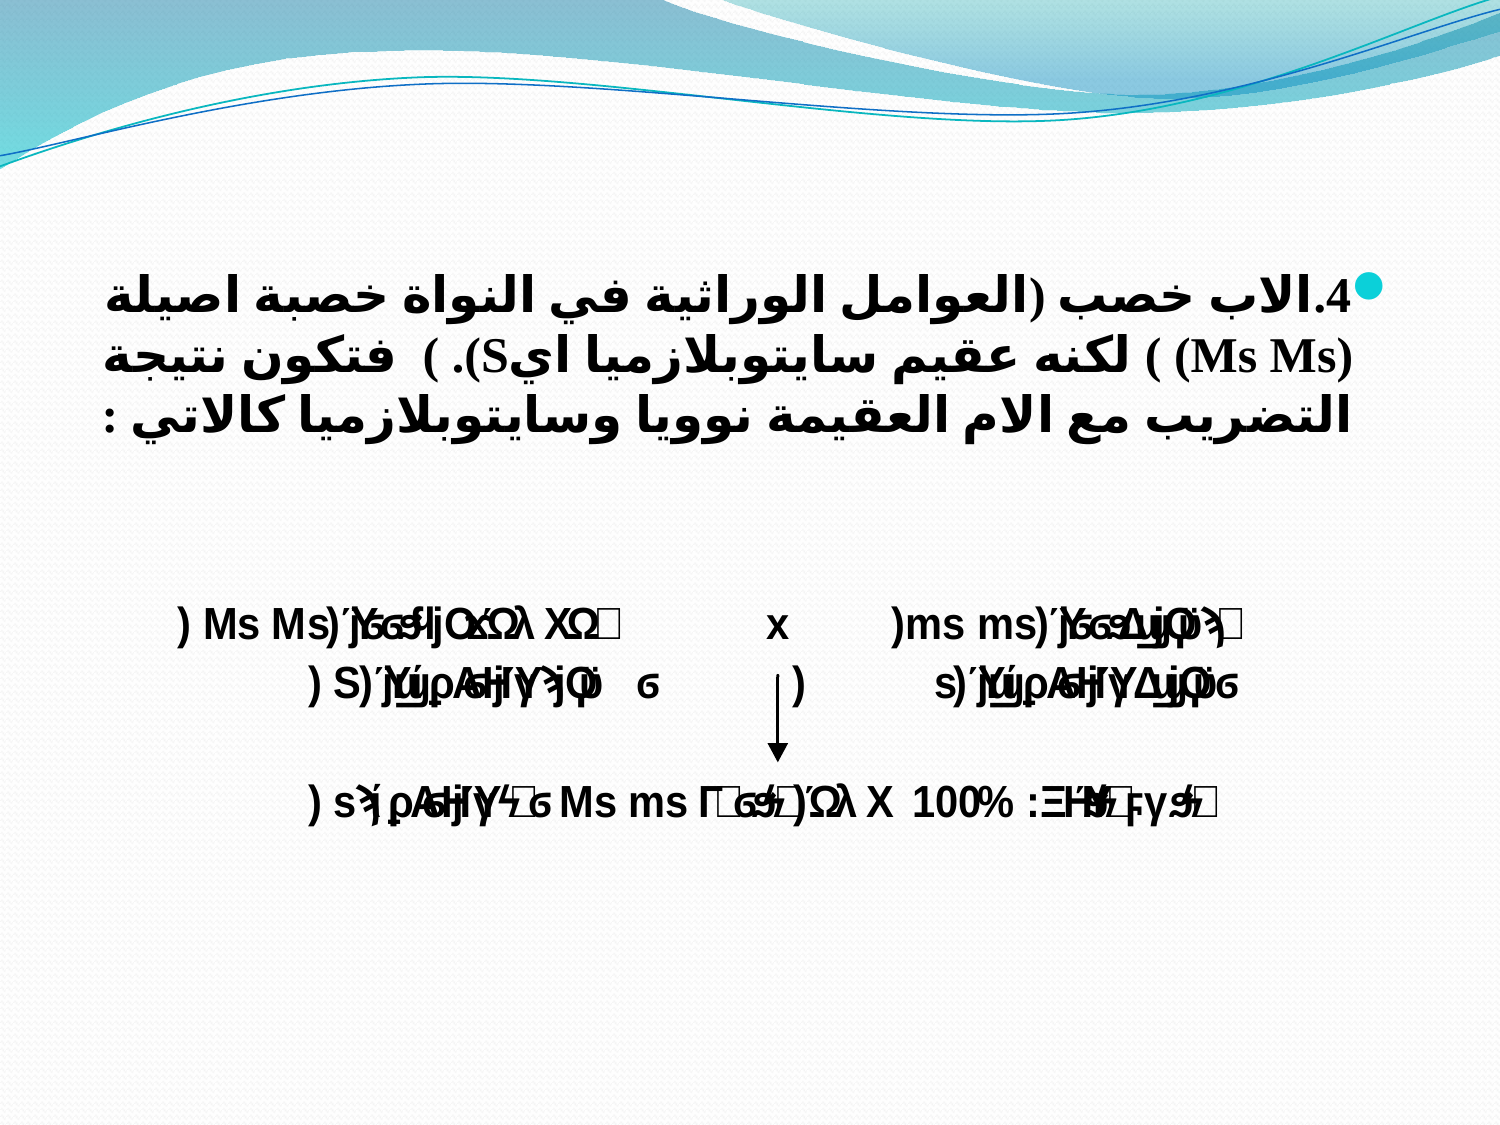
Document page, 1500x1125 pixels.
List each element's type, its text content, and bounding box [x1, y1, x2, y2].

picture [111, 597, 1365, 918]
list 4. الاب خصب (العوامل الوراثية في النواة خصبة اصيلة (Ms Ms) ) لكنه عقيم سايتوبلازميا ايS). ) فتكون نتيجة التضريب مع الام العقيمة نوويا وسايتوبلازميا كالاتي : [63, 255, 1414, 976]
